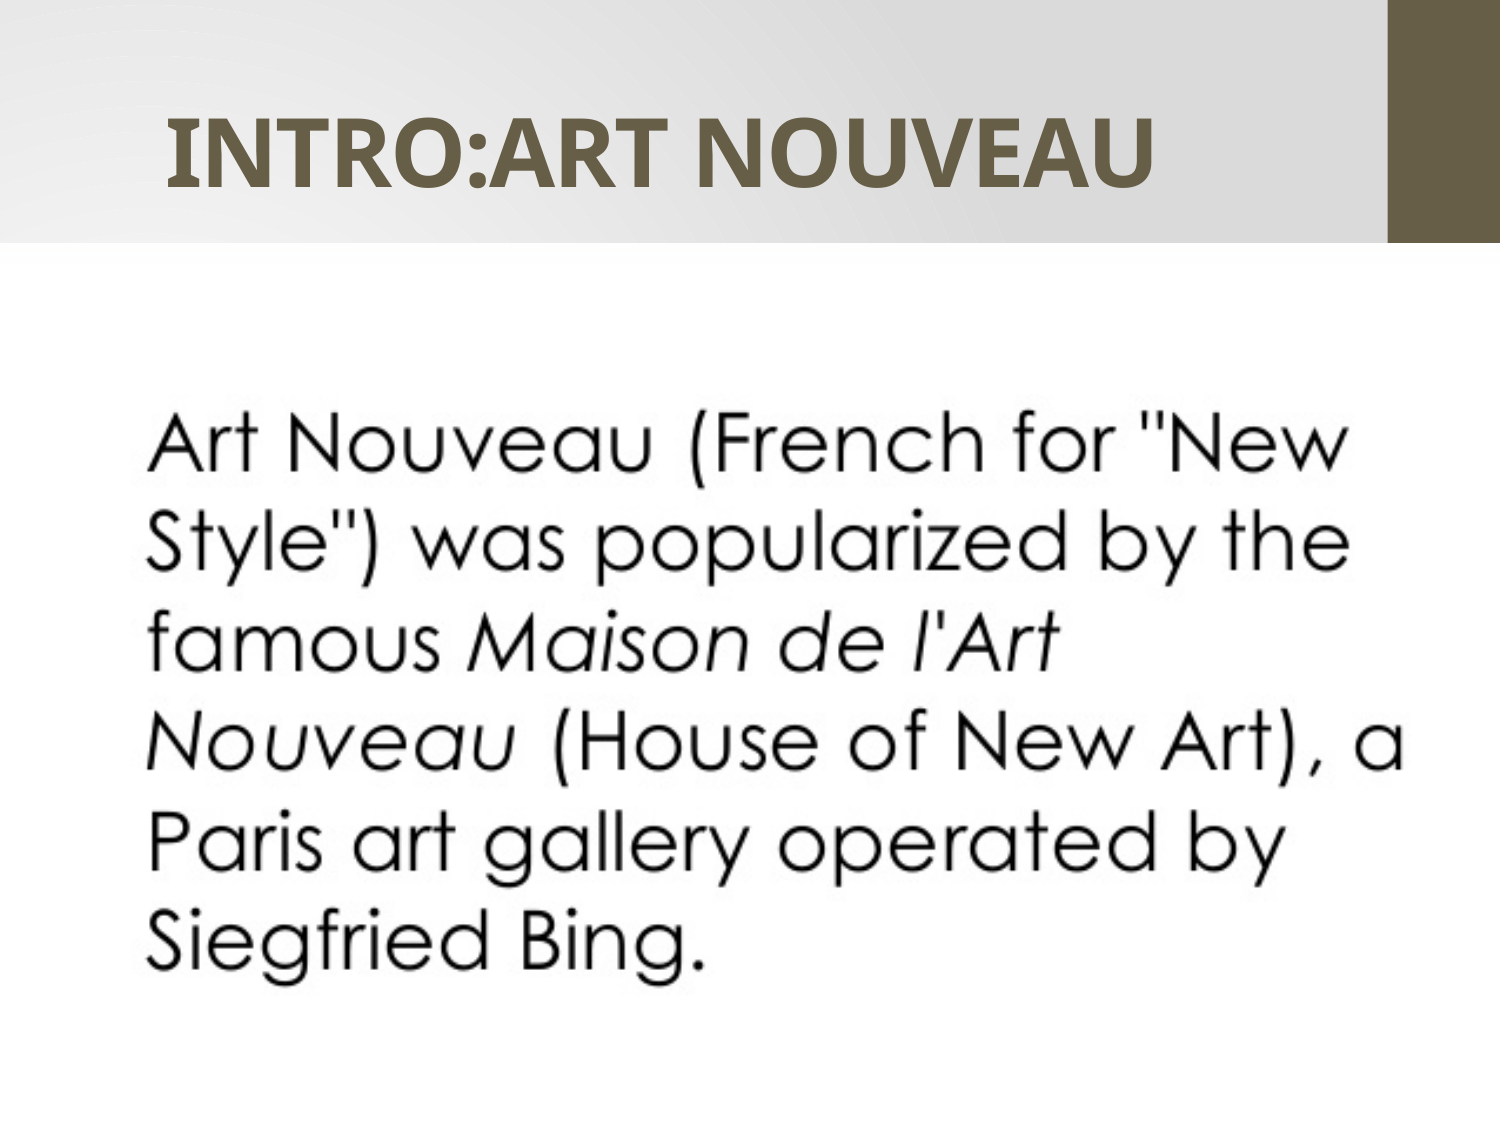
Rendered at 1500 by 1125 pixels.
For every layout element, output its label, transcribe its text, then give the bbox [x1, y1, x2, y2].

title INTRO:ART NOUVEAU [150, 55, 1400, 234]
picture [0, 242, 1500, 1125]
